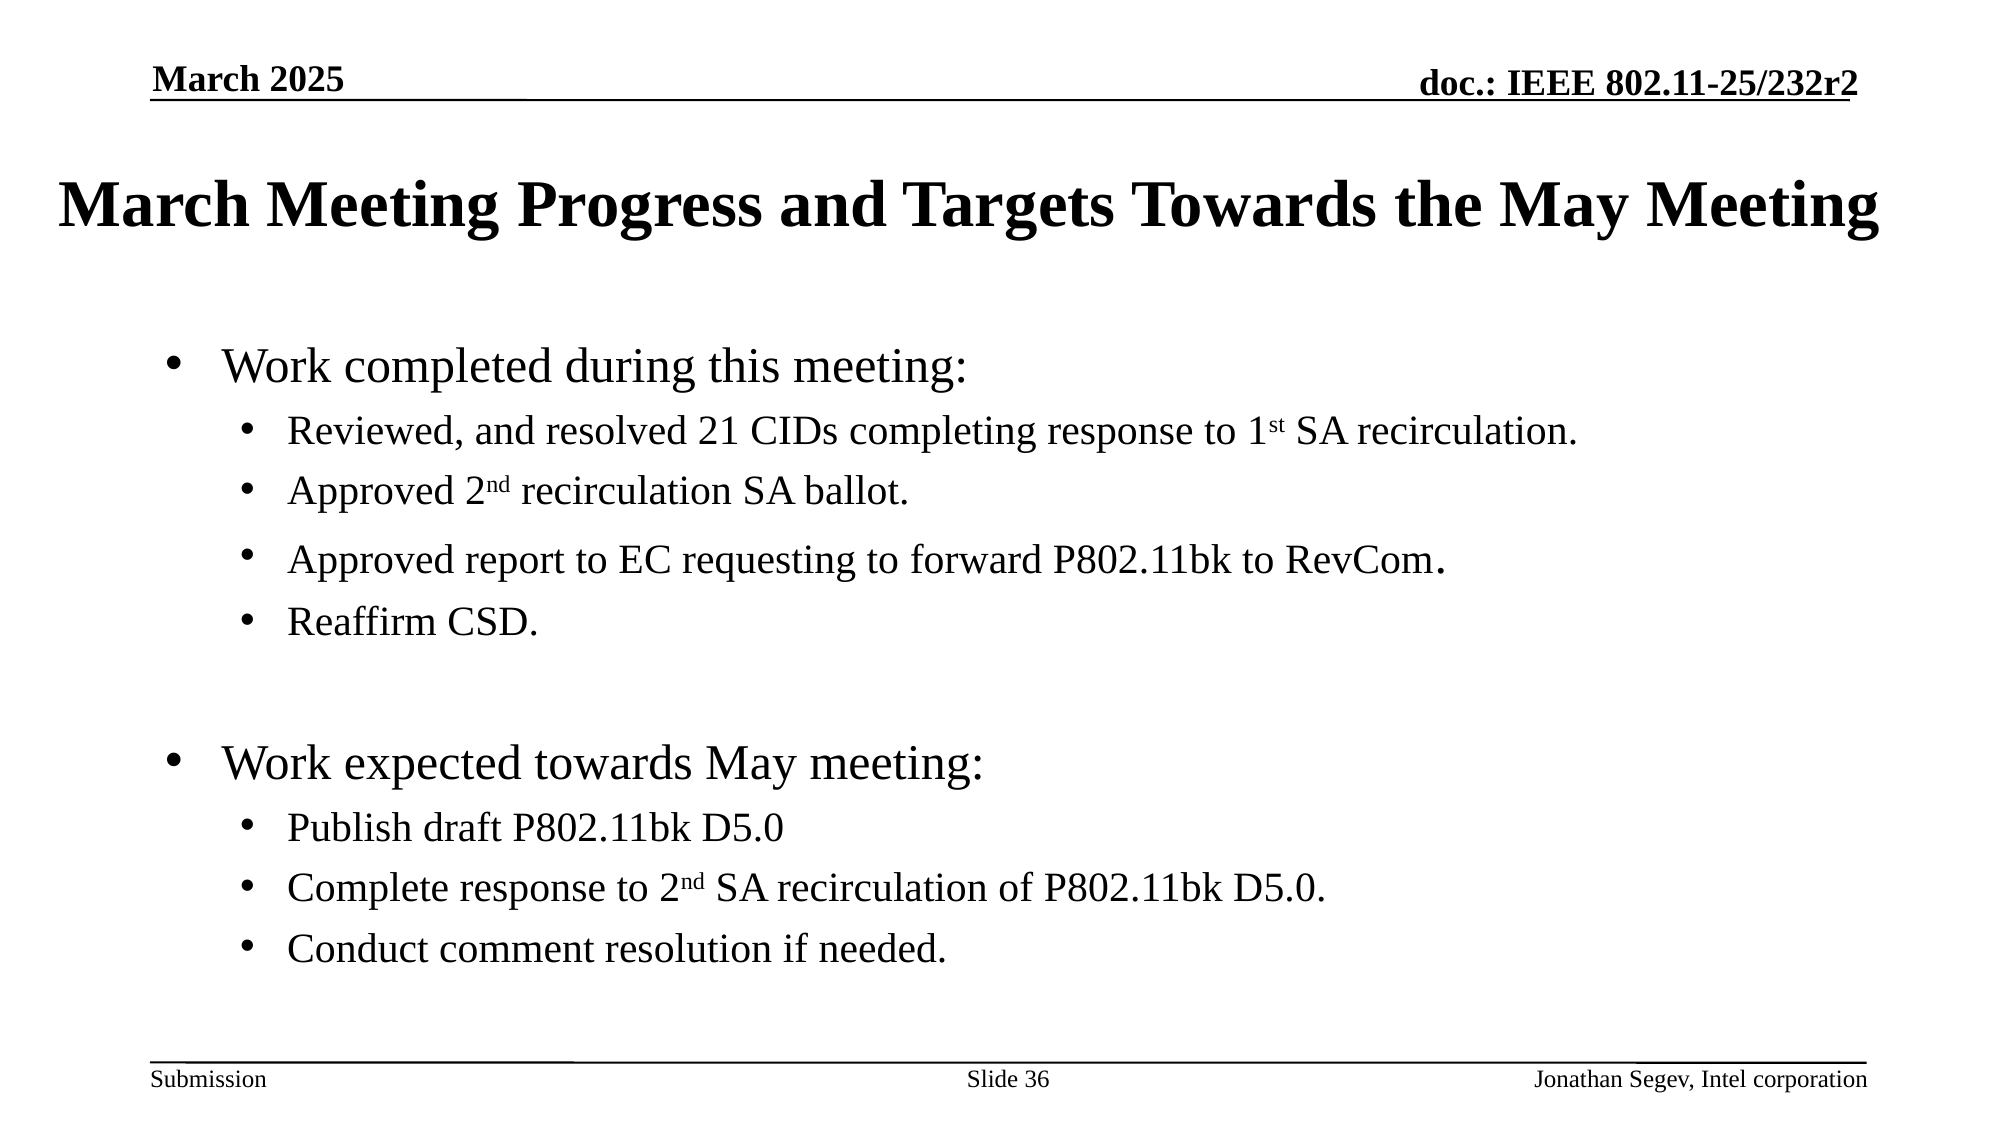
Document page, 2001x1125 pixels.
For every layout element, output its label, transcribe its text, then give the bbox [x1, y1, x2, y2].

footer Jonathan Segev, Intel corporation [1171, 1061, 1869, 1093]
list Work completed during this meeting: Reviewed, and resolved 21 CIDs completing response to 1st SA recirculation. Approved 2nd recirculation SA ballot. Approved report to EC requesting to forward P802.11bk to RevCom. Reaffirm CSD. Work expected towards May meeting: Publish draft P802.11bk D5.0 Complete response to 2nd SA recirculation of P802.11bk D5.0. Conduct comment resolution if needed. [149, 324, 1850, 1000]
title March Meeting Progress and Targets Towards the May Meeting [7, 112, 1934, 288]
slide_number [152, 54, 563, 100]
slide_number Slide 36 [950, 1061, 1067, 1123]
